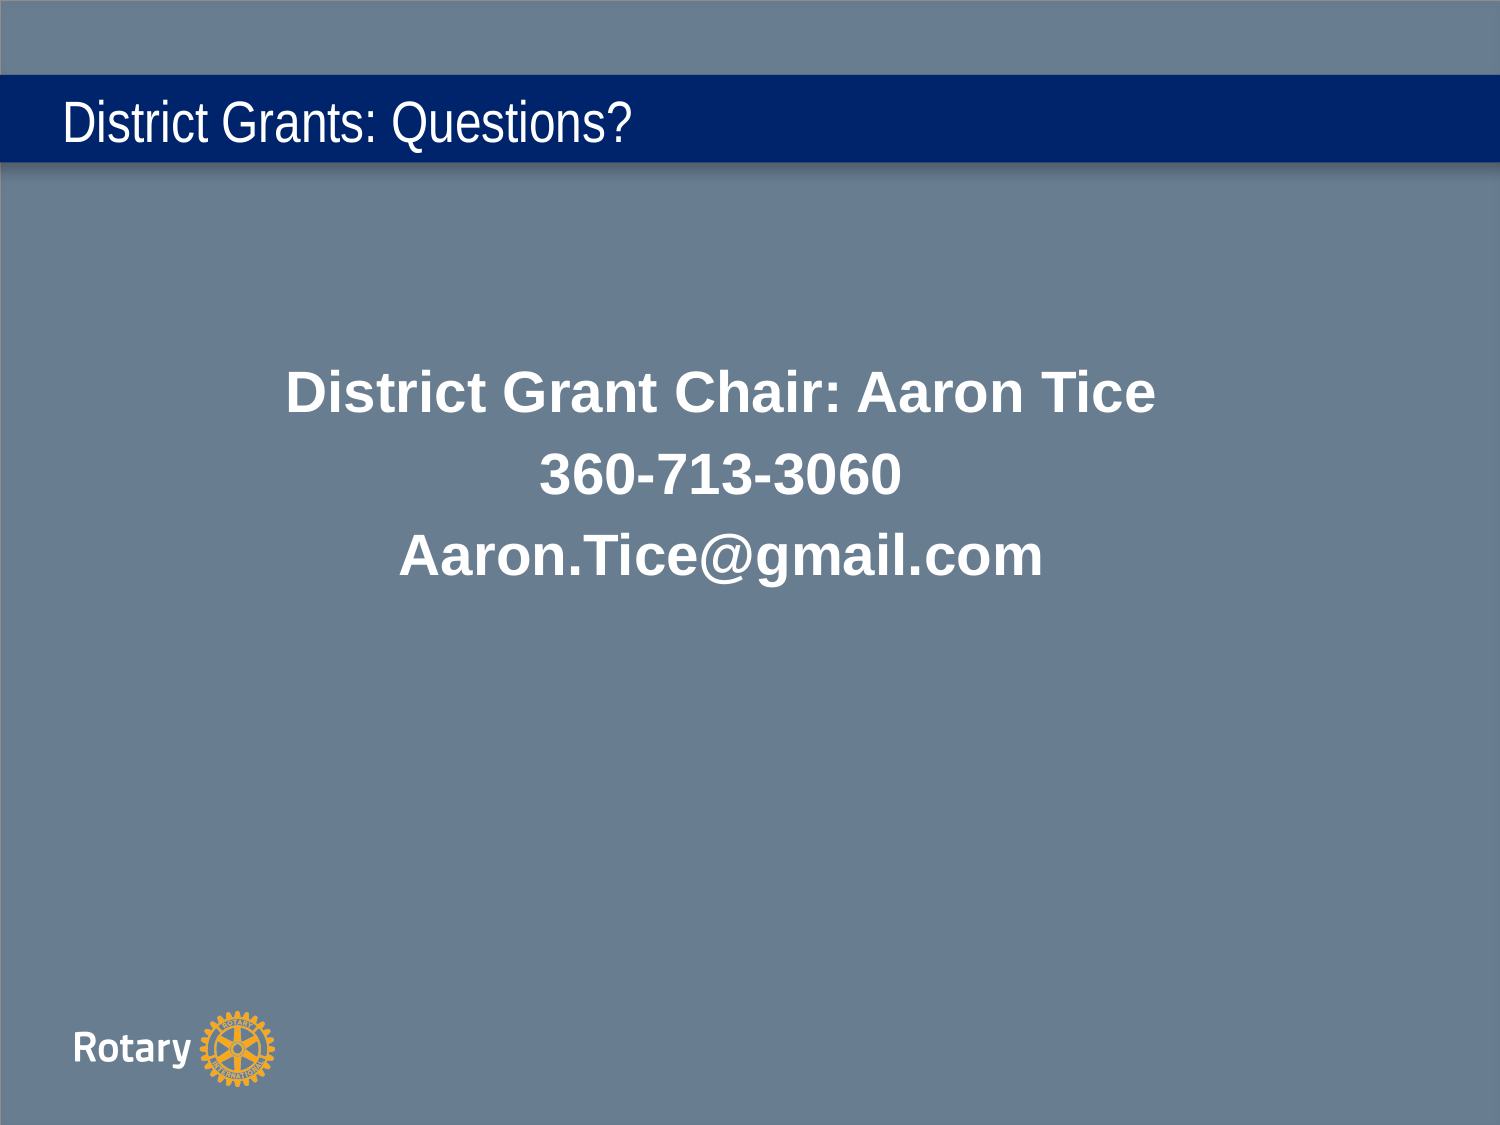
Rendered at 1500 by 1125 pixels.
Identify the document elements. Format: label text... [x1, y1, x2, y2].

list District Grant Chair: Aaron Tice 360-713-3060 Aaron.Tice@gmail.com [68, 212, 1375, 938]
title District Grants: Questions? [62, 75, 1500, 163]
picture [75, 1011, 275, 1087]
